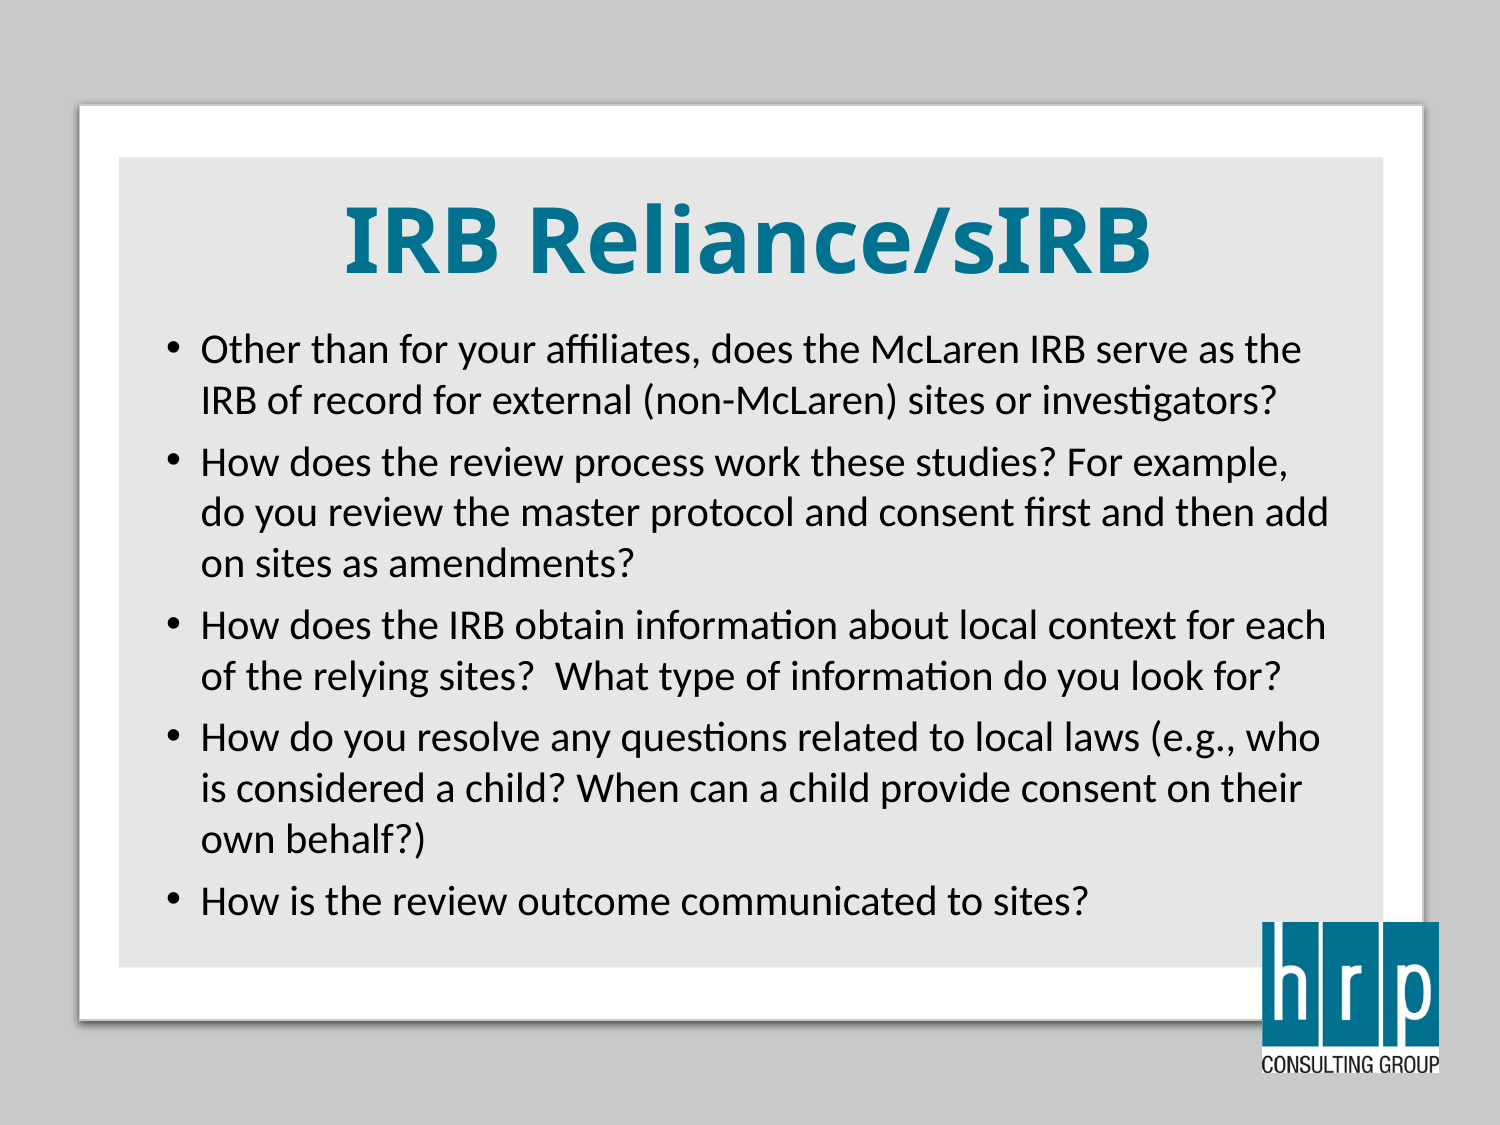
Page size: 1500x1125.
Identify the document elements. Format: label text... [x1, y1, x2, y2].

list Other than for your affiliates, does the McLaren IRB serve as the IRB of record for external (non-McLaren) sites or investigators? How does the review process work these studies? For example, do you review the master protocol and consent first and then add on sites as amendments? How does the IRB obtain information about local context for each of the relying sites? What type of information do you look for? How do you resolve any questions related to local laws (e.g., who is considered a child? When can a child provide consent on their own behalf?) How is the review outcome communicated to sites? [151, 313, 1349, 981]
text_box [0, 0, 1500, 1125]
picture [1342, 966, 1362, 1020]
text_box [118, 156, 1385, 968]
picture [1275, 922, 1306, 1020]
title IRB Reliance/sIRB [160, 157, 1340, 301]
picture [1262, 922, 1439, 1073]
text_box [79, 104, 1424, 1021]
